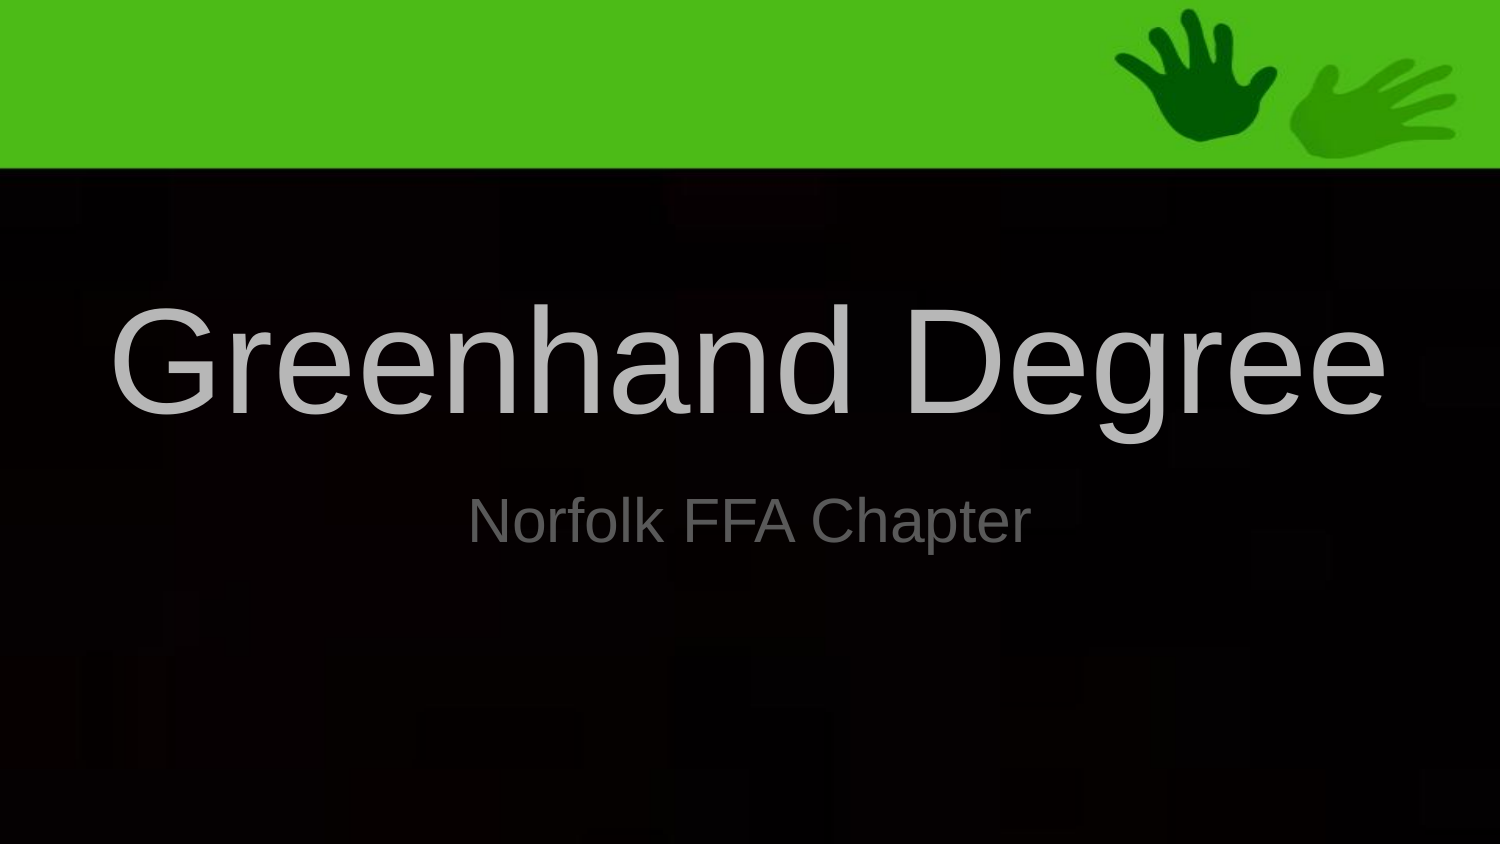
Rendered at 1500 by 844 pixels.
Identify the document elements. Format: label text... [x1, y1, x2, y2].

picture [0, 0, 1500, 844]
title Greenhand Degree [51, 122, 1449, 459]
subtitle Norfolk FFA Chapter [51, 464, 1449, 595]
